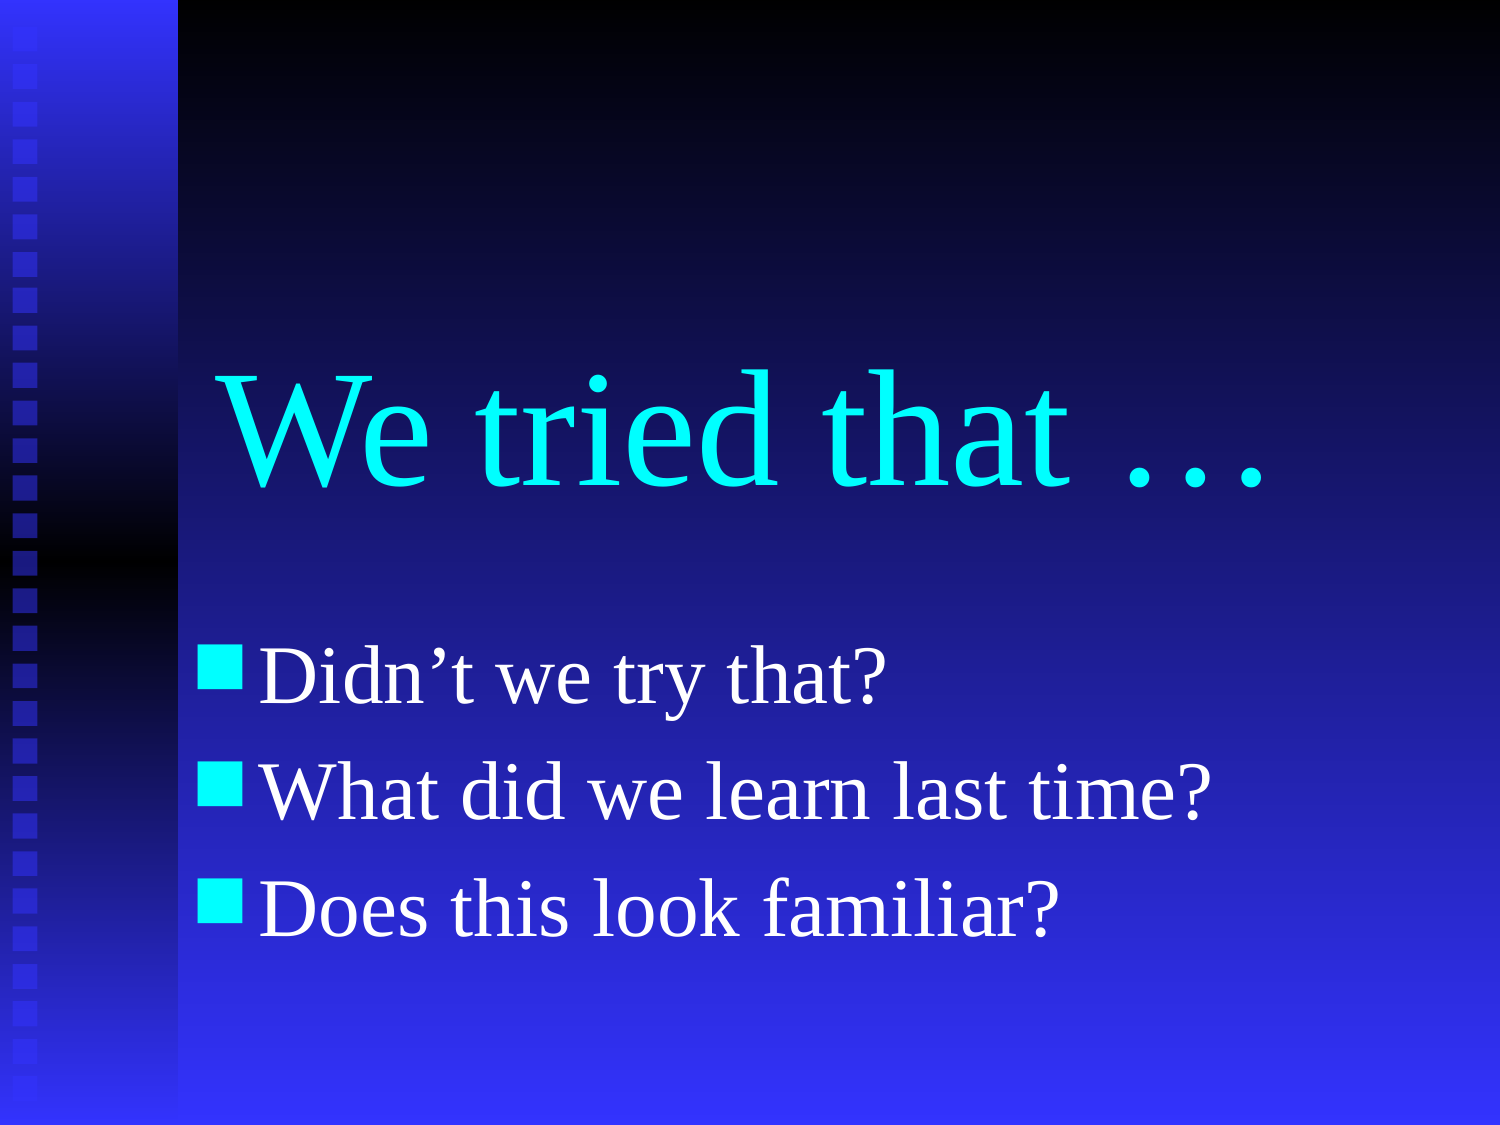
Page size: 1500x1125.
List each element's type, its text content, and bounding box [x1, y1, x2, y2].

title We tried that … [200, 324, 1475, 513]
list Didn’t we try that? What did we learn last time? Does this look familiar? [187, 612, 1463, 1000]
